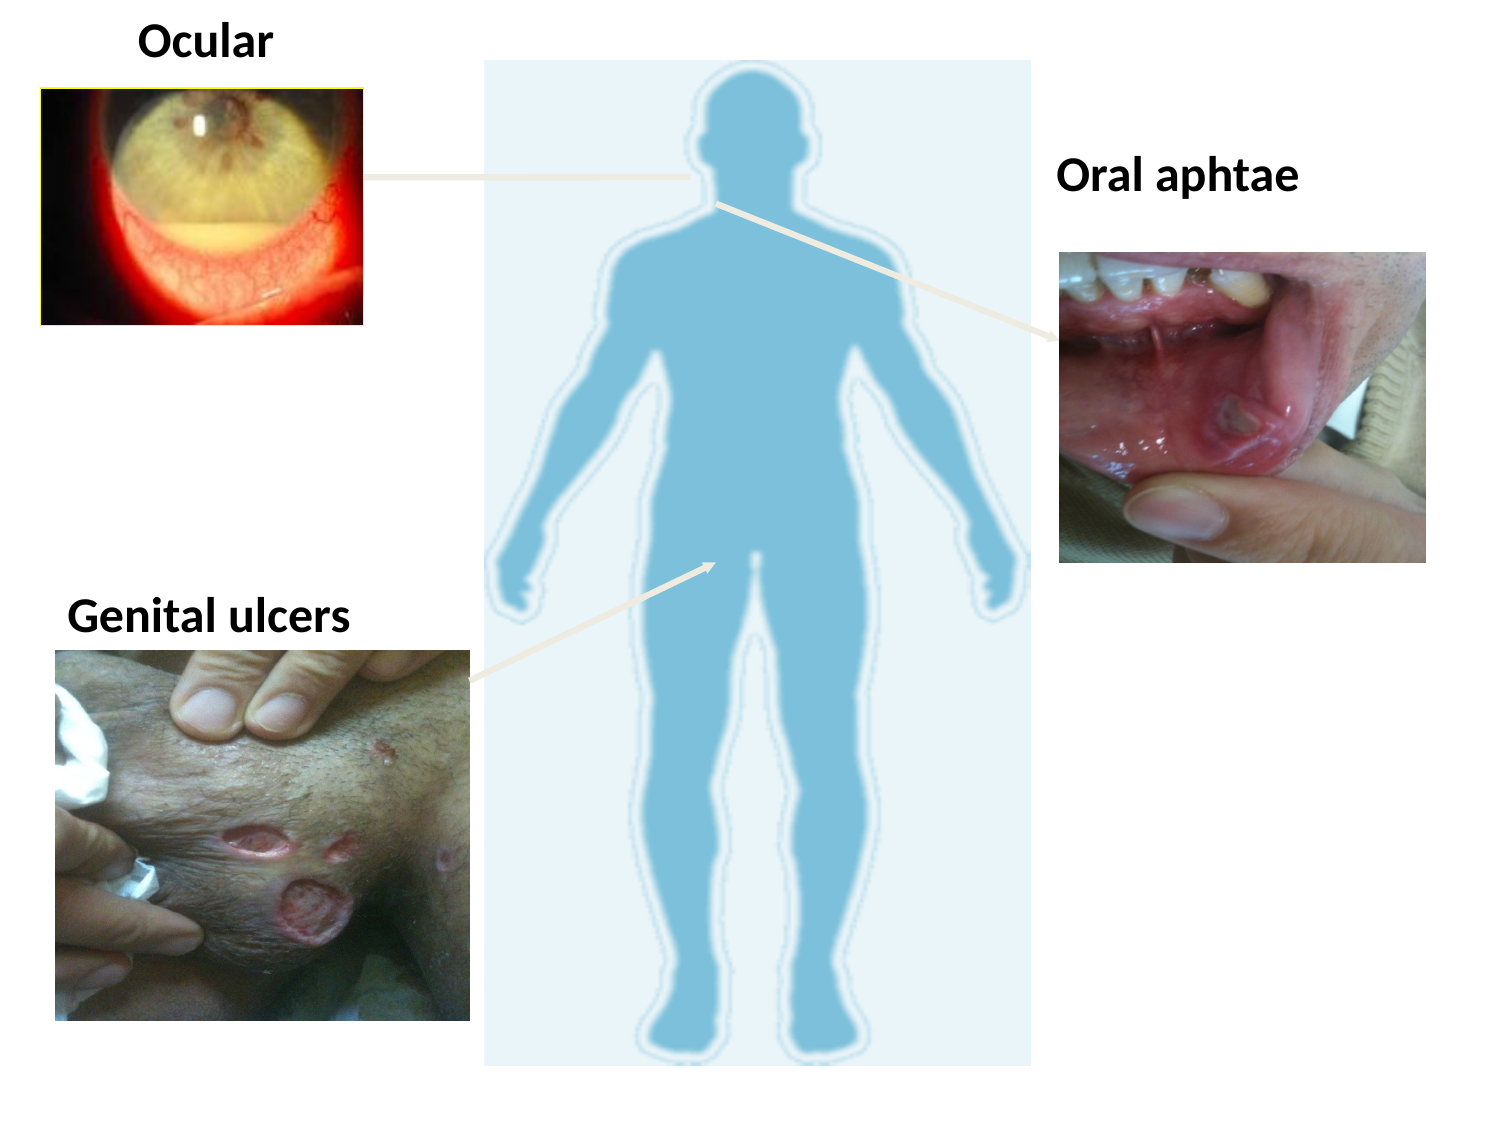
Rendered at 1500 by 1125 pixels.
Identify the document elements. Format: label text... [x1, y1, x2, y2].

text_box Genital ulcers [41, 575, 437, 650]
picture [483, 60, 1031, 1067]
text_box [1030, 134, 1427, 563]
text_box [40, 0, 692, 325]
picture [55, 650, 470, 1021]
